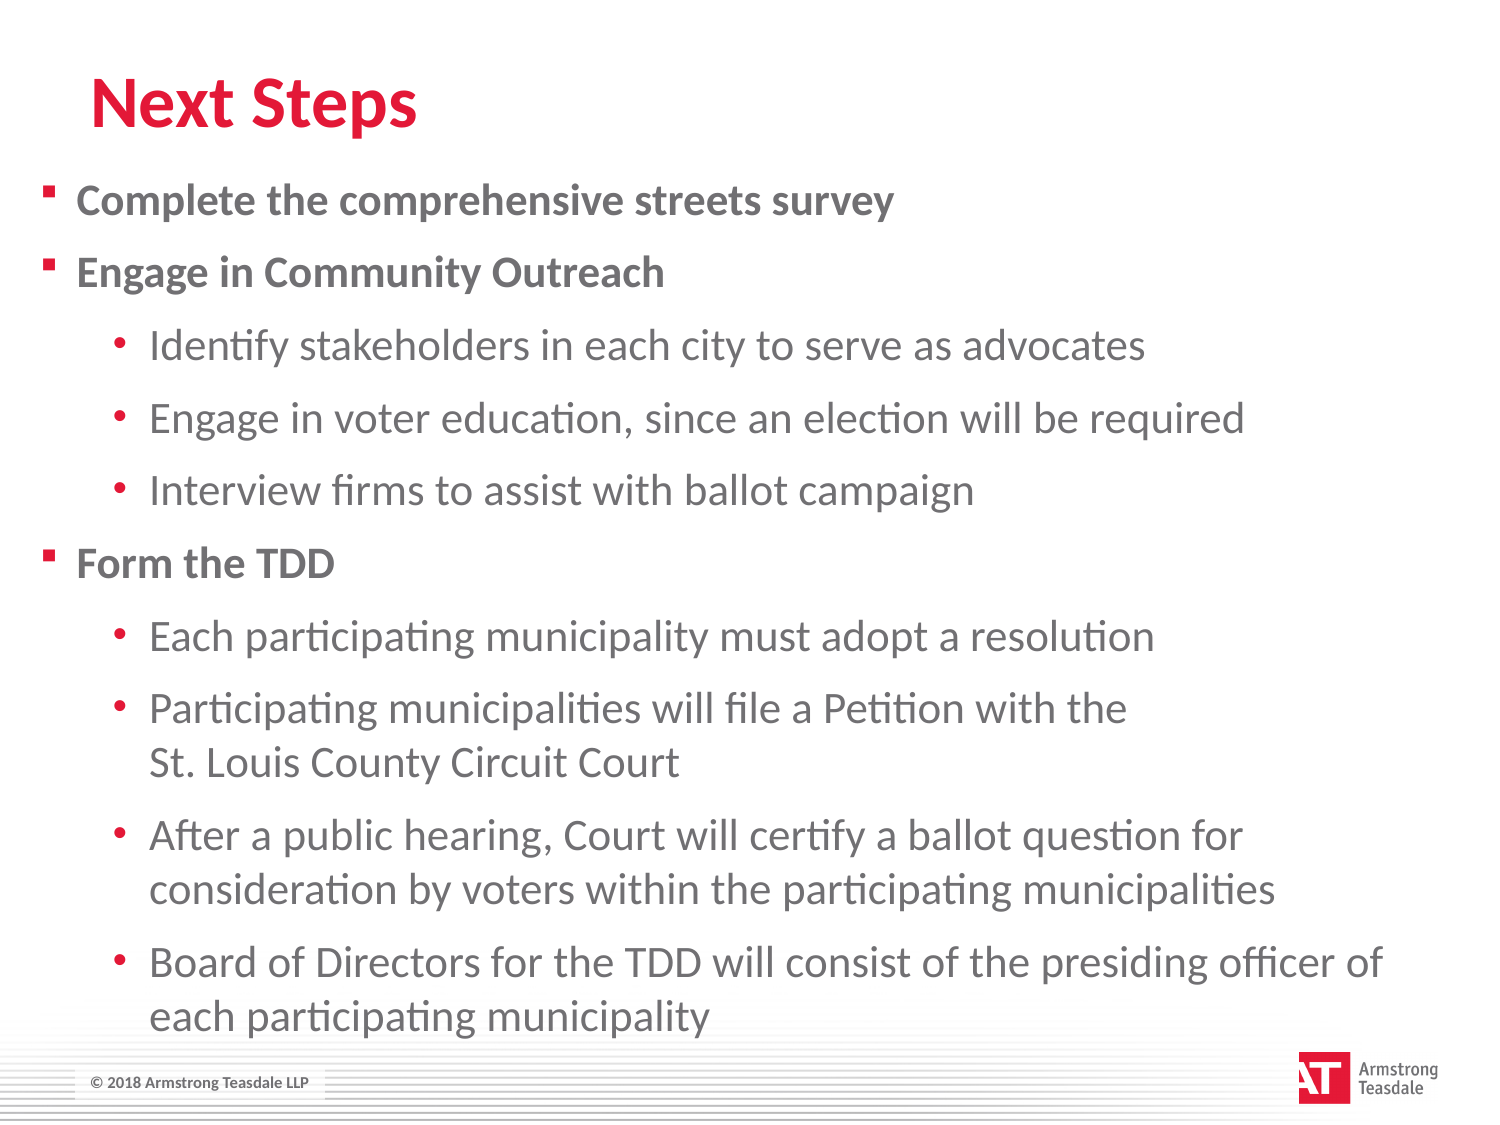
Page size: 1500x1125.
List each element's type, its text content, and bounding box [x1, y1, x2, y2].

list Complete the comprehensive streets survey Engage in Community Outreach Identify stakeholders in each city to serve as advocates Engage in voter education, since an election will be required Interview firms to assist with ballot campaign Form the TDD Each participating municipality must adopt a resolution Participating municipalities will file a Petition with the St. Louis County Circuit Court After a public hearing, Court will certify a ballot question for consideration by voters within the participating municipalities Board of Directors for the TDD will consist of the presiding officer of each participating municipality [24, 162, 1463, 1050]
picture [0, 938, 1500, 1123]
title Next Steps [75, 45, 1425, 150]
